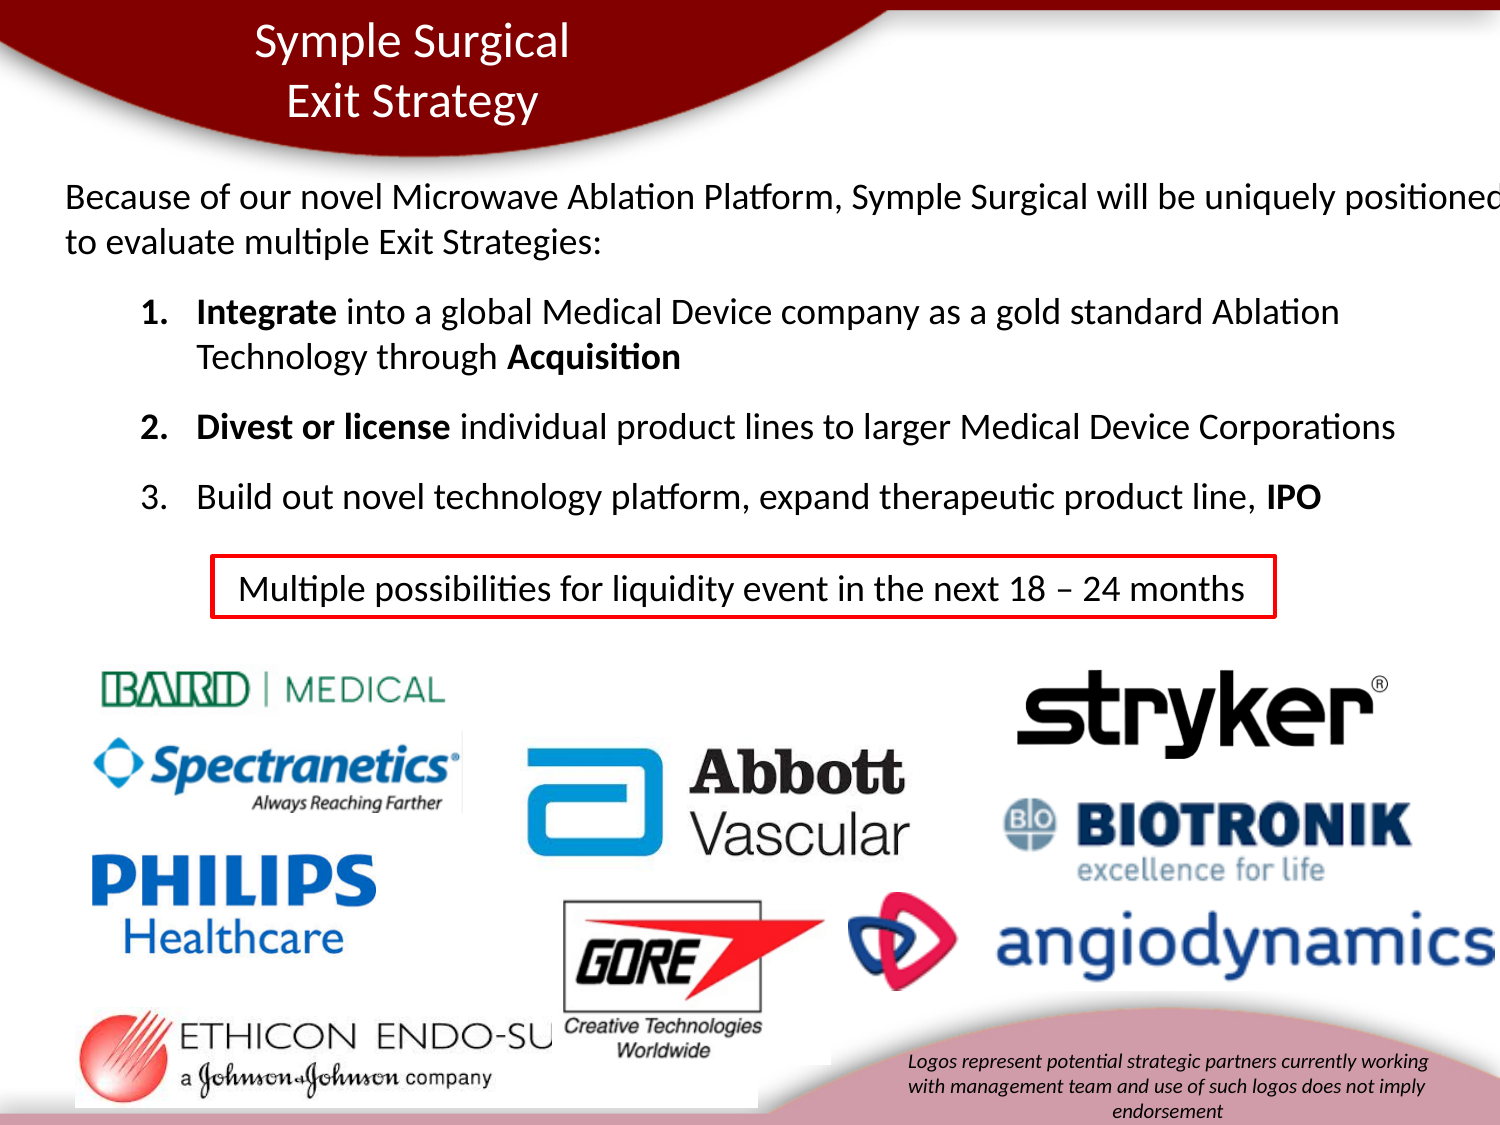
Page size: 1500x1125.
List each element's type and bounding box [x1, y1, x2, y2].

text_box [188, 556, 1338, 618]
picture [0, 0, 1500, 1125]
